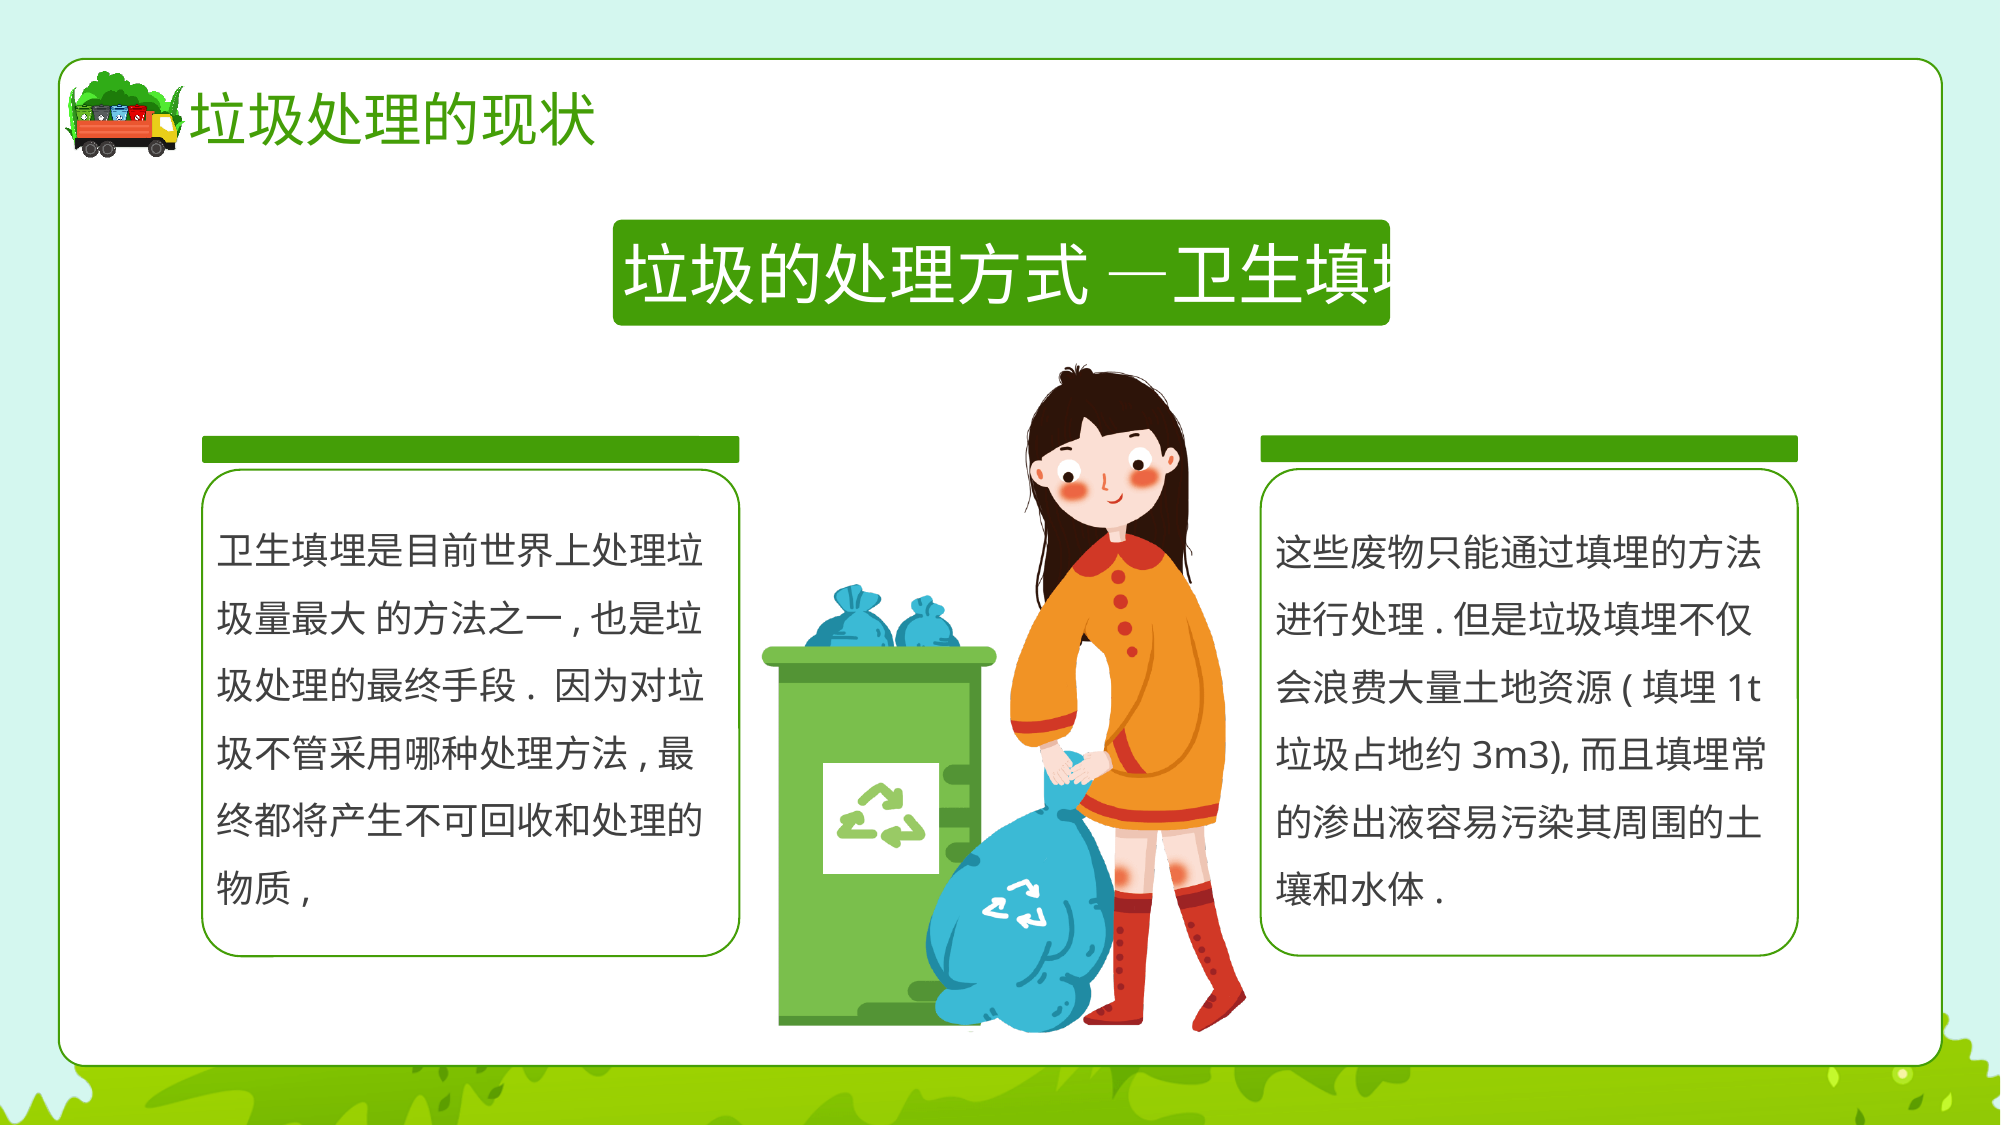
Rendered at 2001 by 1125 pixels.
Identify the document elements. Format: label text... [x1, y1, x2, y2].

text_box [612, 219, 1406, 326]
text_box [202, 436, 739, 957]
picture [0, 0, 2001, 1125]
text_box 垃圾处理的现状 [174, 75, 612, 161]
text_box 这些废物只能通过填埋的方法进行处理.但是垃圾填埋不仅会浪费大量土地资源(填埋1t垃圾占地约3m3),而且填埋常的渗出液容易污染其周围的土壤和水体. [1798, 498, 1803, 919]
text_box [1266, 435, 1798, 956]
